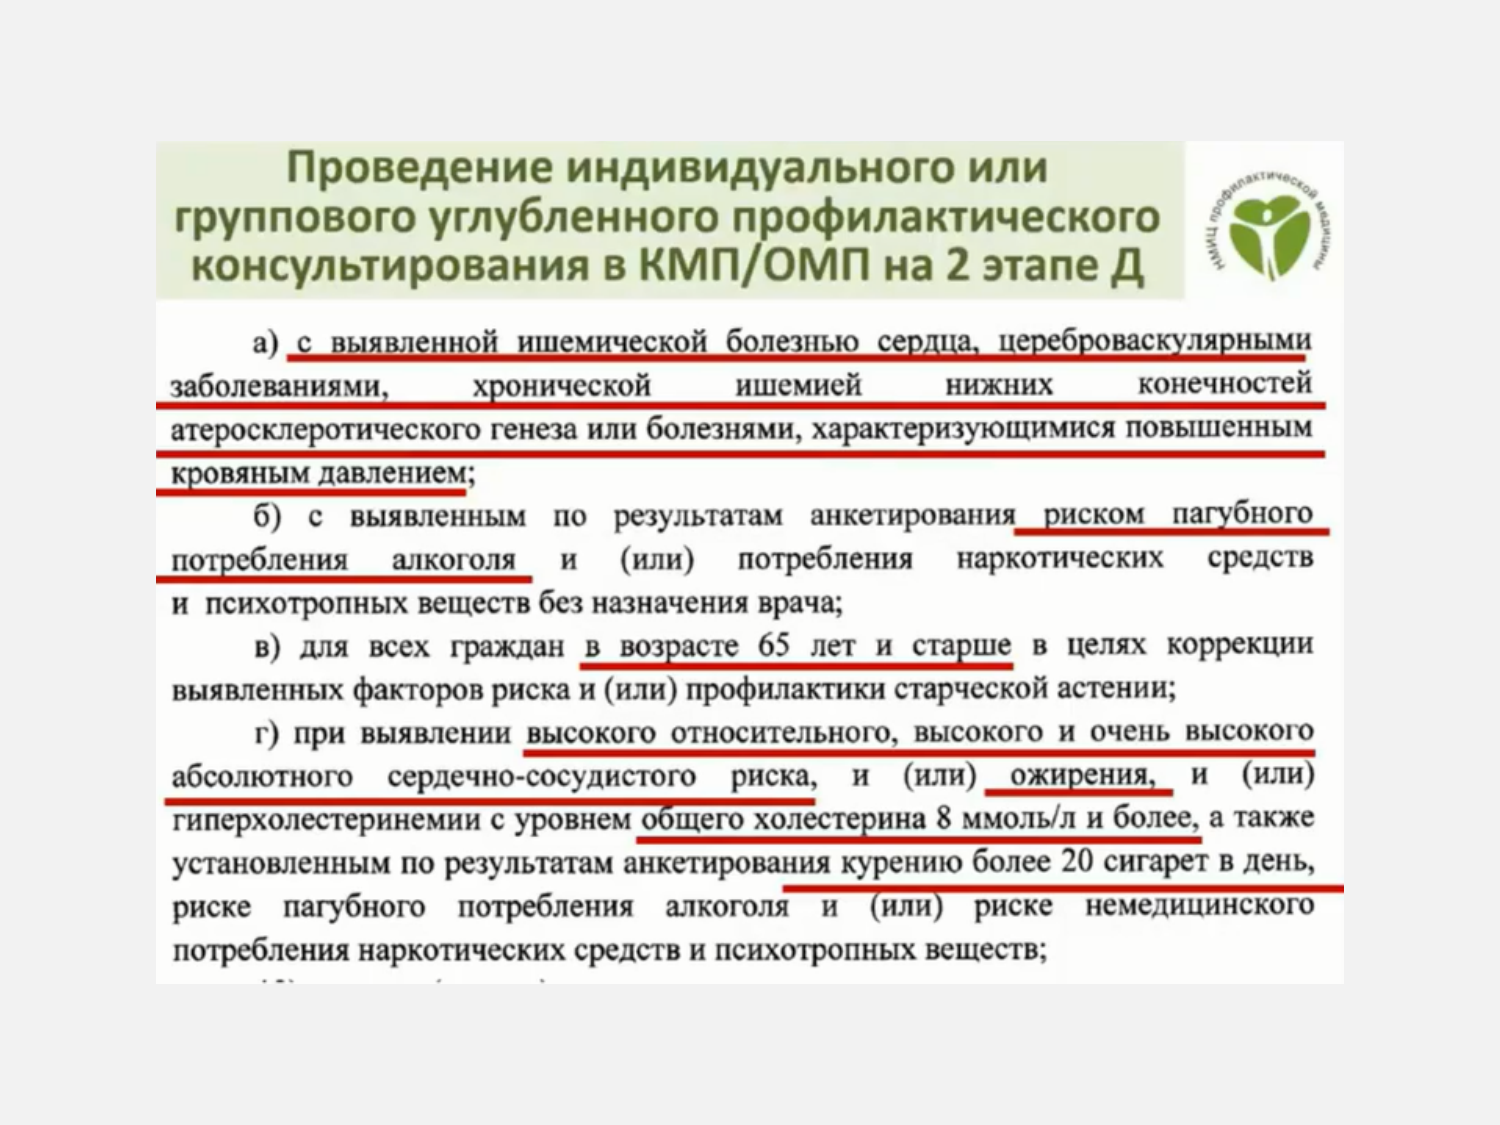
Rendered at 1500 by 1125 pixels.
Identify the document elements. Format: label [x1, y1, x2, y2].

picture [156, 141, 1344, 984]
